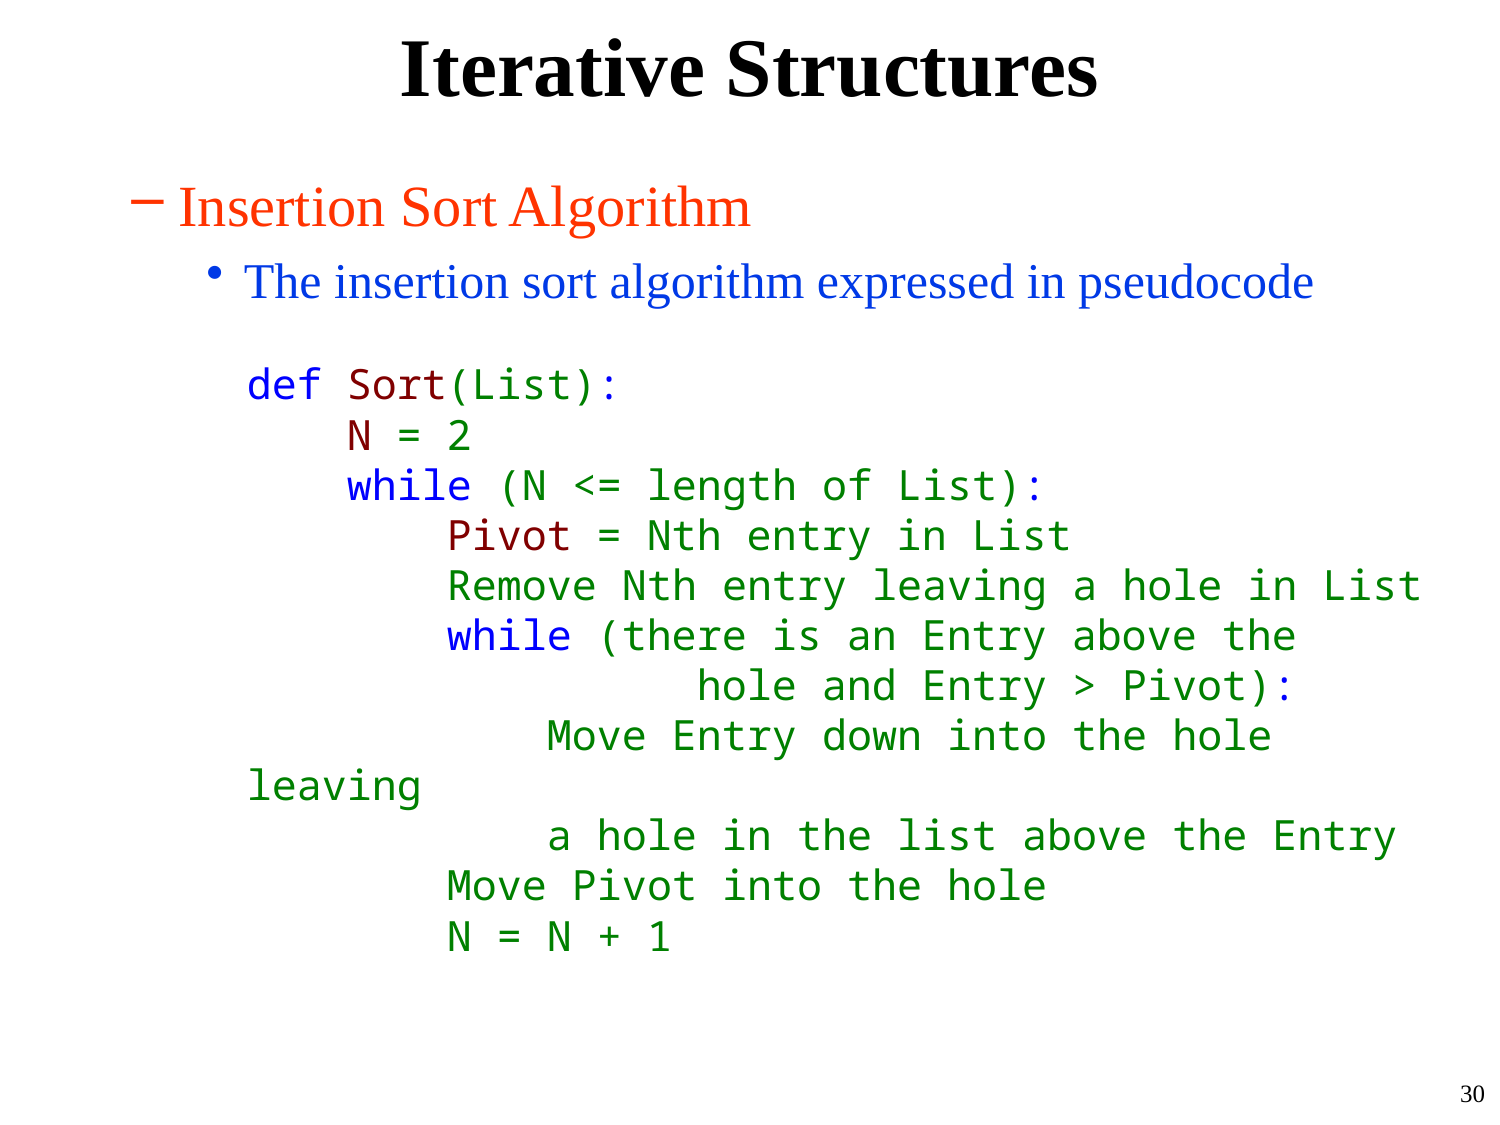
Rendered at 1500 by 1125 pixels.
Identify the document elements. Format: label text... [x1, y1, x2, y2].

slide_number 30 [1186, 1069, 1500, 1125]
title Iterative Structures [0, 0, 1500, 126]
list Insertion Sort Algorithm The insertion sort algorithm expressed in pseudocode def Sort(List): N = 2 while (N <= length of List): Pivot = Nth entry in List Remove Nth entry leaving a hole in List while (there is an Entry above the hole and Entry > Pivot): Move Entry down into the hole leaving a hole in the list above the Entry Move Pivot into the hole N = N + 1 [41, 160, 1459, 1071]
